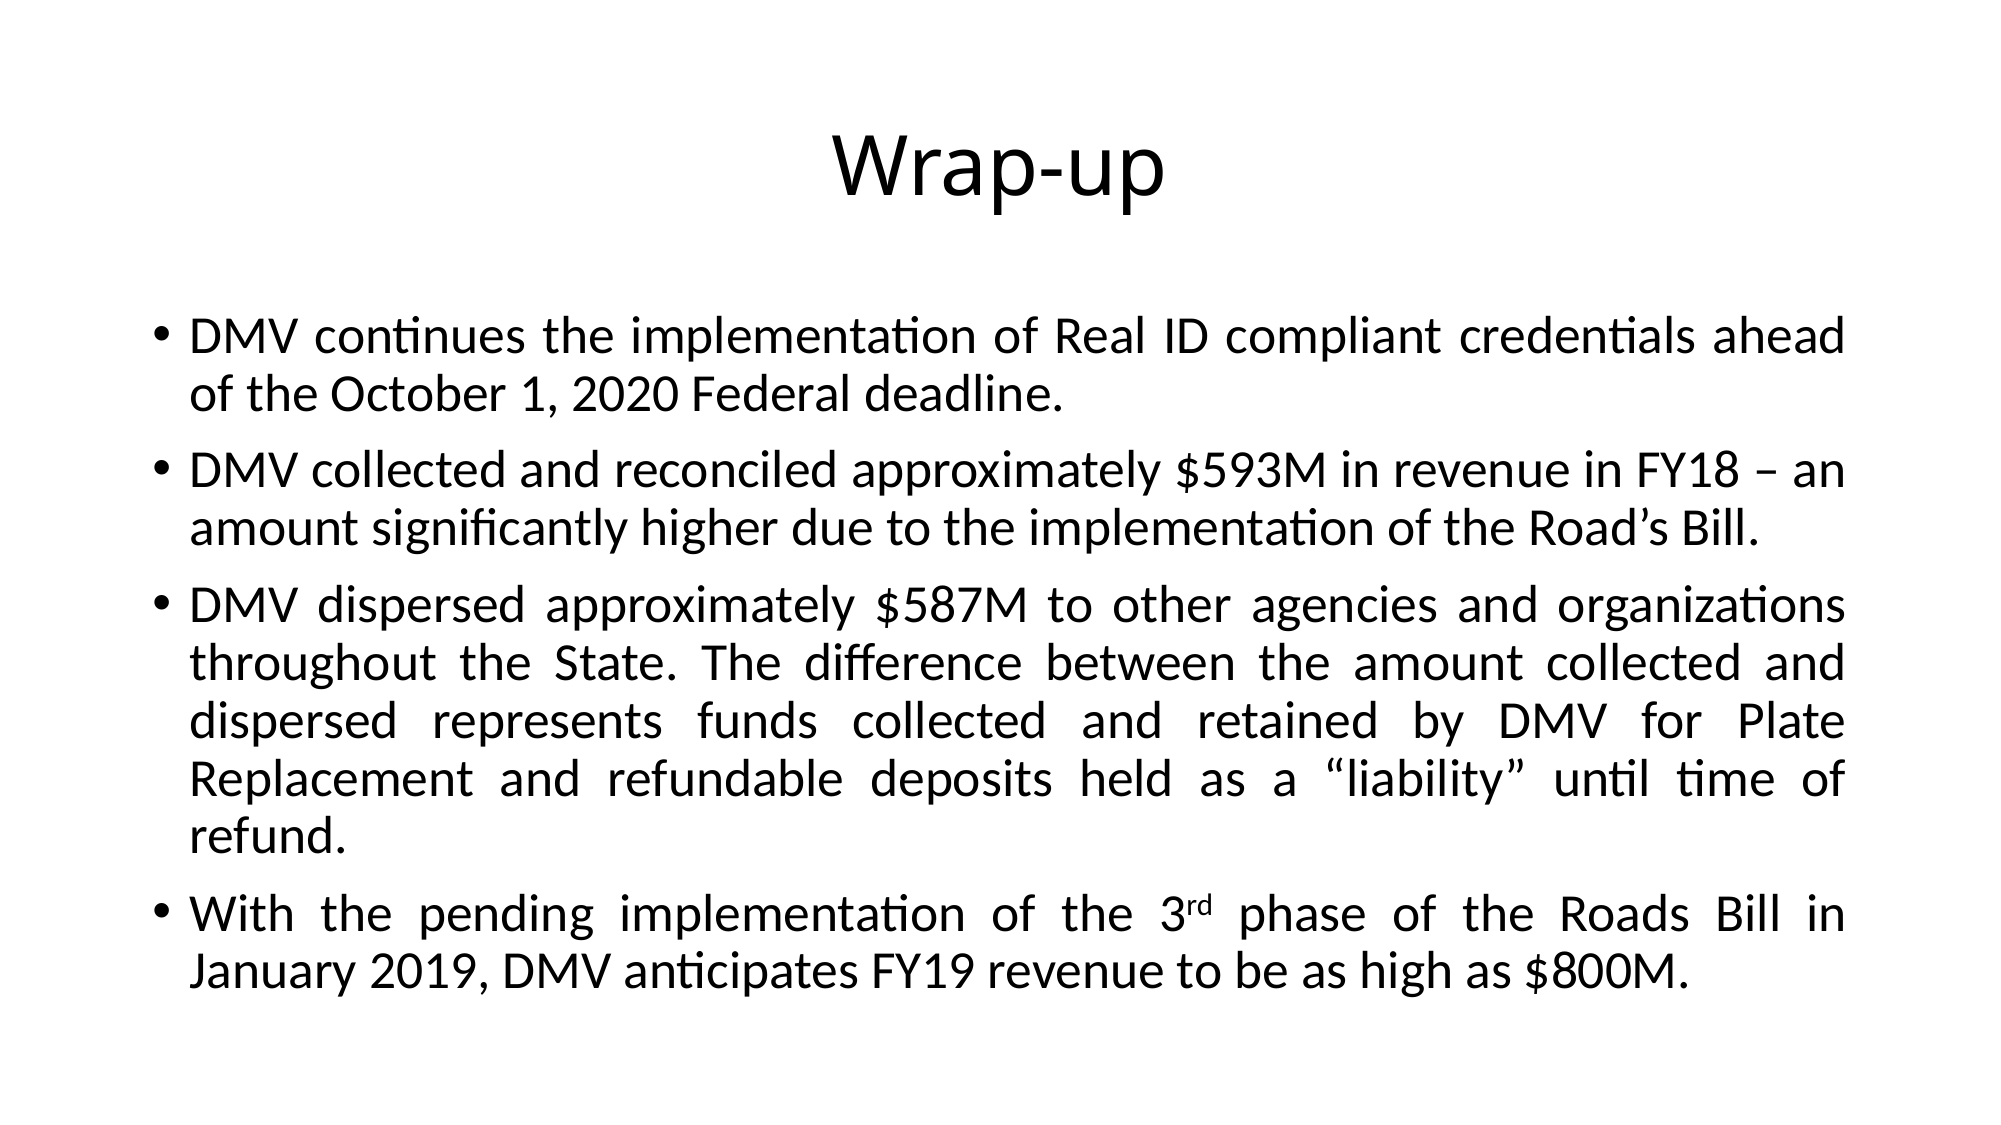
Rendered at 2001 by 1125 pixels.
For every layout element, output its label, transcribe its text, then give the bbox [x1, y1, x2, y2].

title Wrap-up [137, 59, 1863, 278]
list DMV continues the implementation of Real ID compliant credentials ahead of the October 1, 2020 Federal deadline. DMV collected and reconciled approximately $593M in revenue in FY18 – an amount significantly higher due to the implementation of the Road’s Bill. DMV dispersed approximately $587M to other agencies and organizations throughout the State. The difference between the amount collected and dispersed represents funds collected and retained by DMV for Plate Replacement and refundable deposits held as a “liability” until time of refund. With the pending implementation of the 3rd phase of the Roads Bill in January 2019, DMV anticipates FY19 revenue to be as high as $800M. [137, 299, 1863, 1014]
